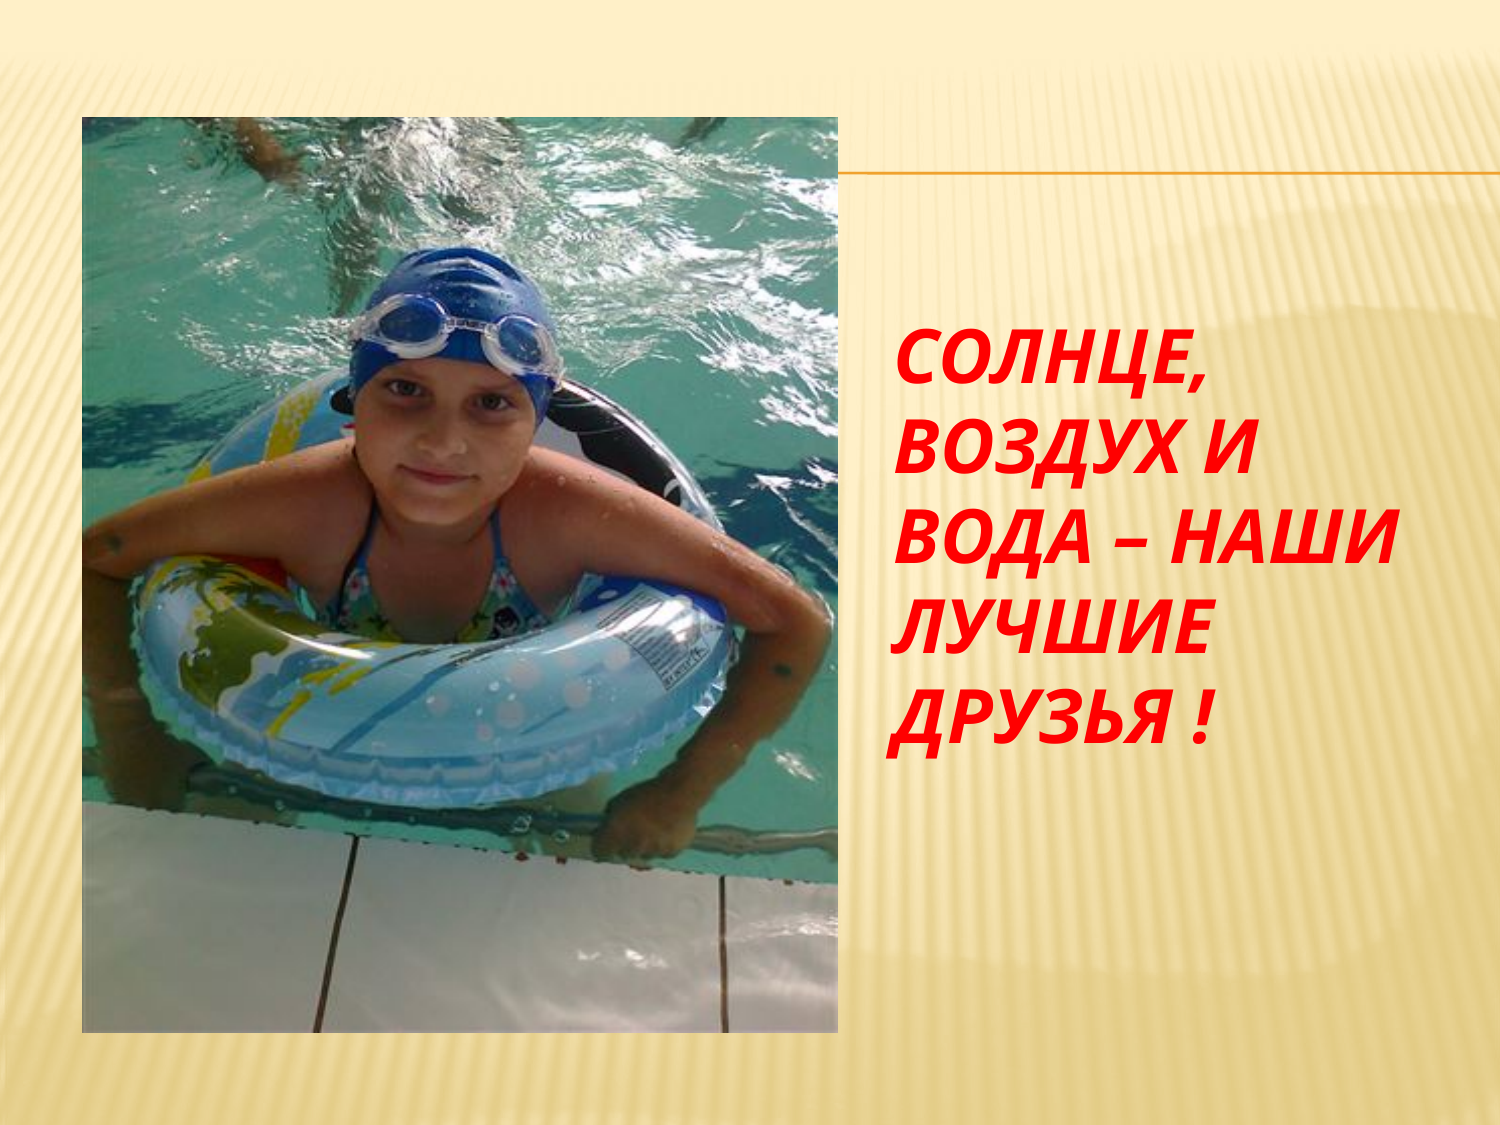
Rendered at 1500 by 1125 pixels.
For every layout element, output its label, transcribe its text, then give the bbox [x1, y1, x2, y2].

title Солнце, воздух и вода – наши лучшие друзья ! [878, 128, 1425, 938]
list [81, 116, 838, 1033]
